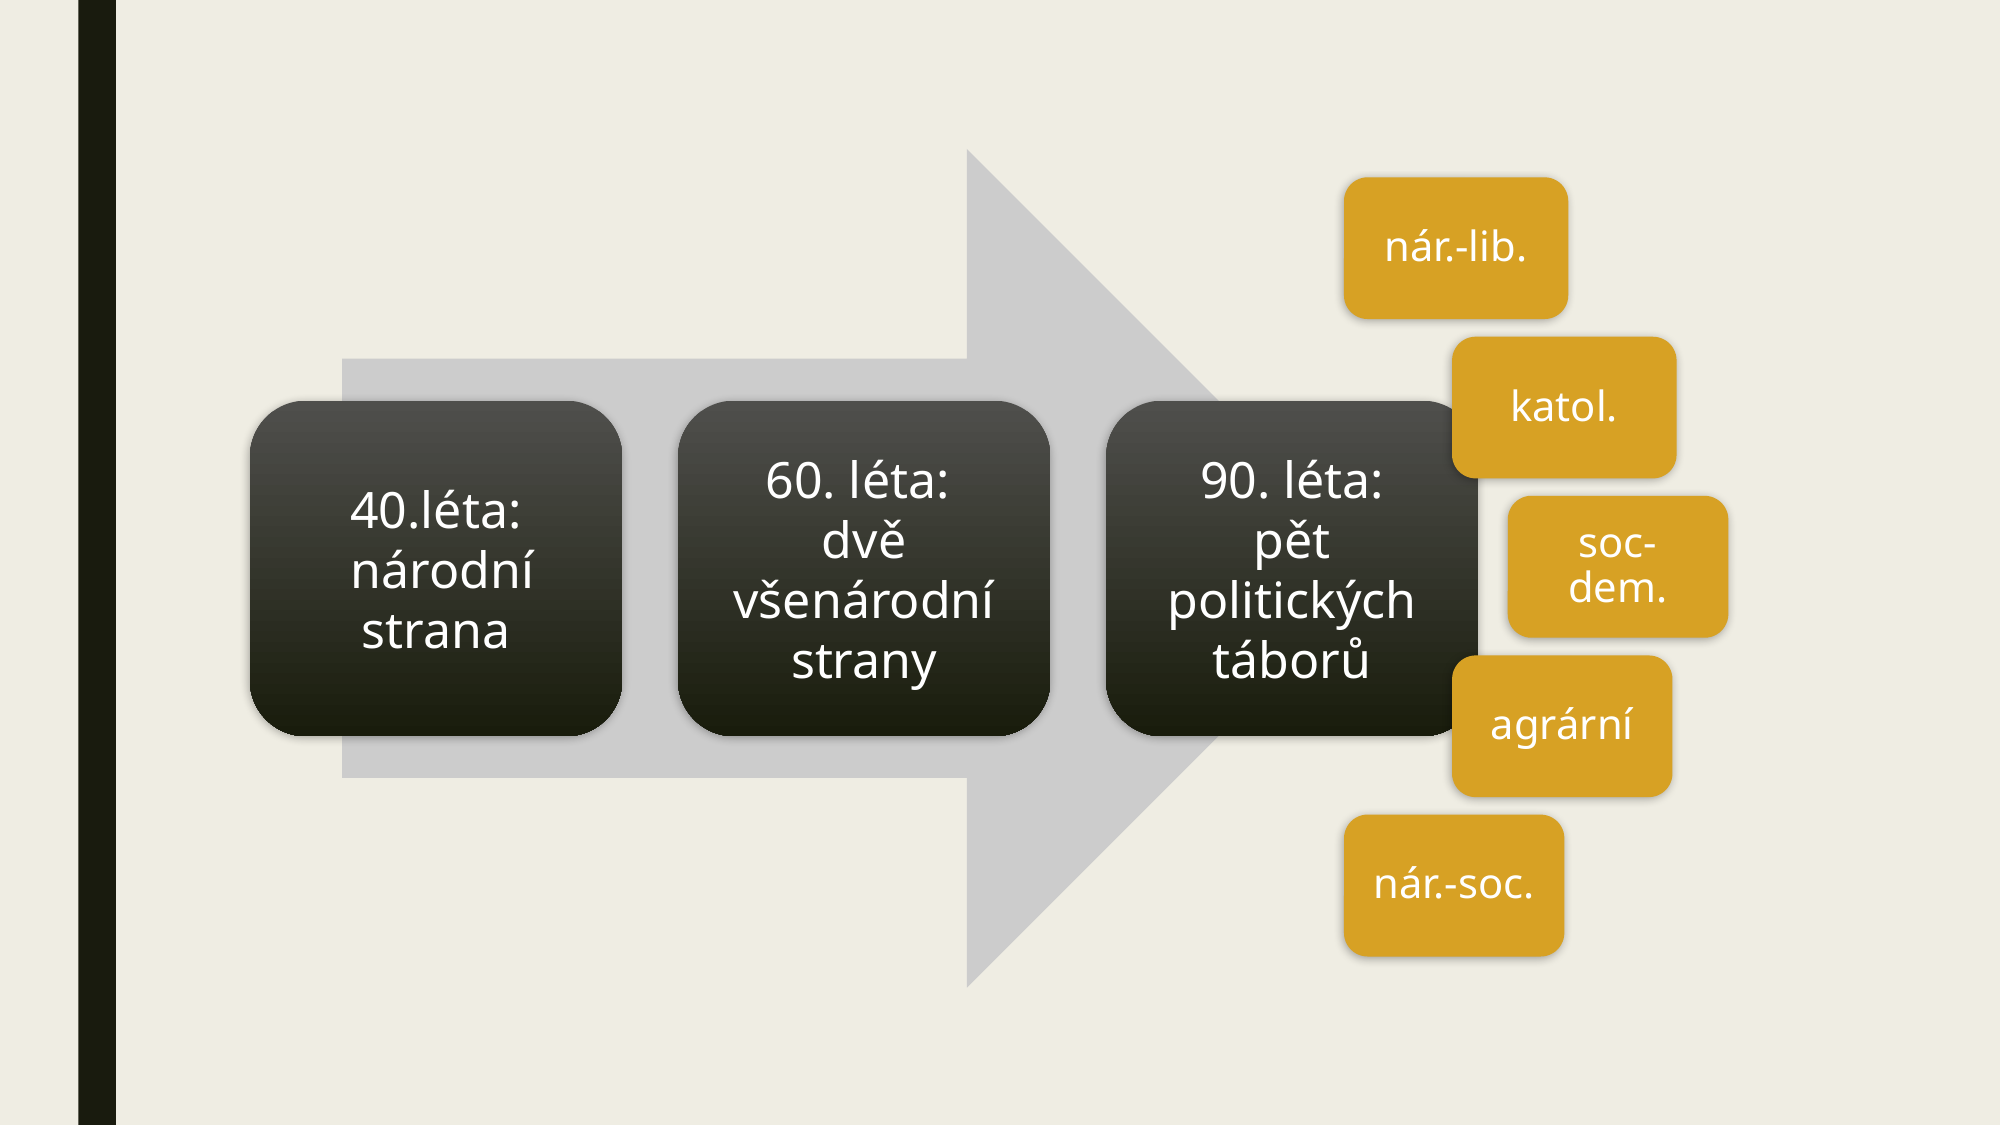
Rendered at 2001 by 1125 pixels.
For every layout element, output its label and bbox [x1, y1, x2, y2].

text_box [249, 148, 1479, 988]
text_box [1452, 336, 1677, 479]
text_box [1344, 177, 1569, 319]
text_box [1507, 495, 1729, 638]
text_box [1344, 814, 1565, 957]
text_box [1452, 655, 1673, 798]
